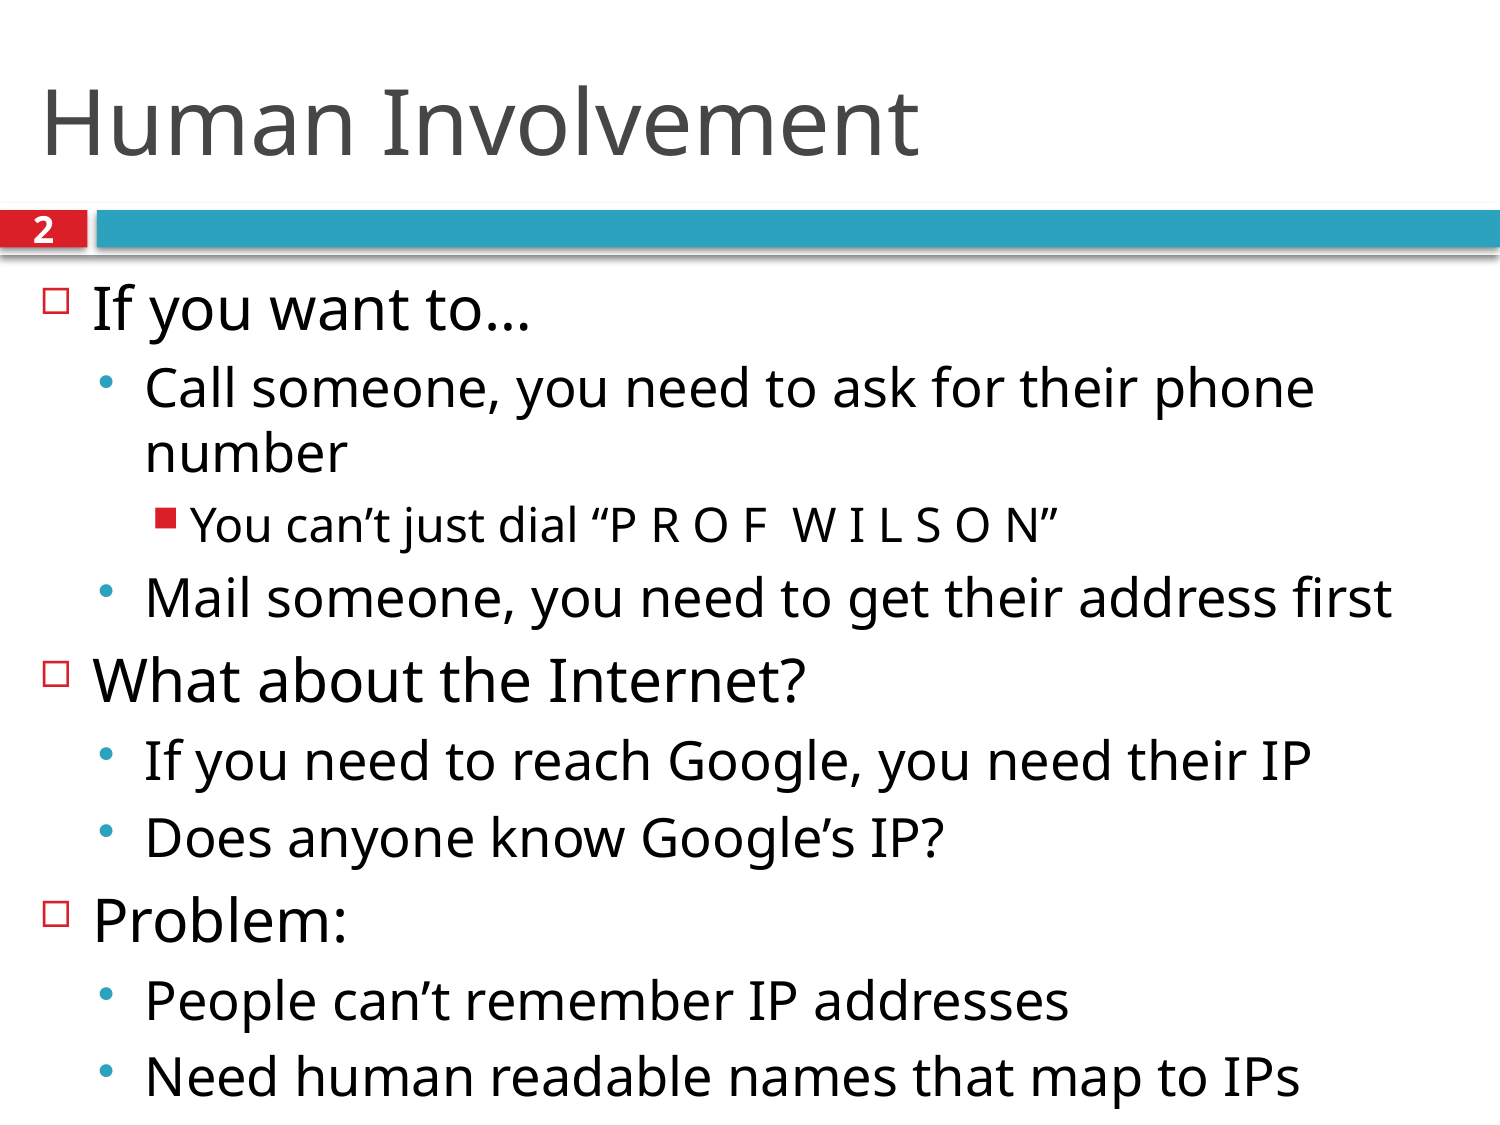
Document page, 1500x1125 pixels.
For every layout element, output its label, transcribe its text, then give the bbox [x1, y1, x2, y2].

list If you want to… Call someone, you need to ask for their phone number You can’t just dial “P R O F W I L S O N” Mail someone, you need to get their address first What about the Internet? If you need to reach Google, you need their IP Does anyone know Google’s IP? Problem: People can’t remember IP addresses Need human readable names that map to IPs [24, 262, 1475, 1100]
title Human Involvement [24, 37, 1475, 200]
slide_number 2 [0, 206, 88, 257]
